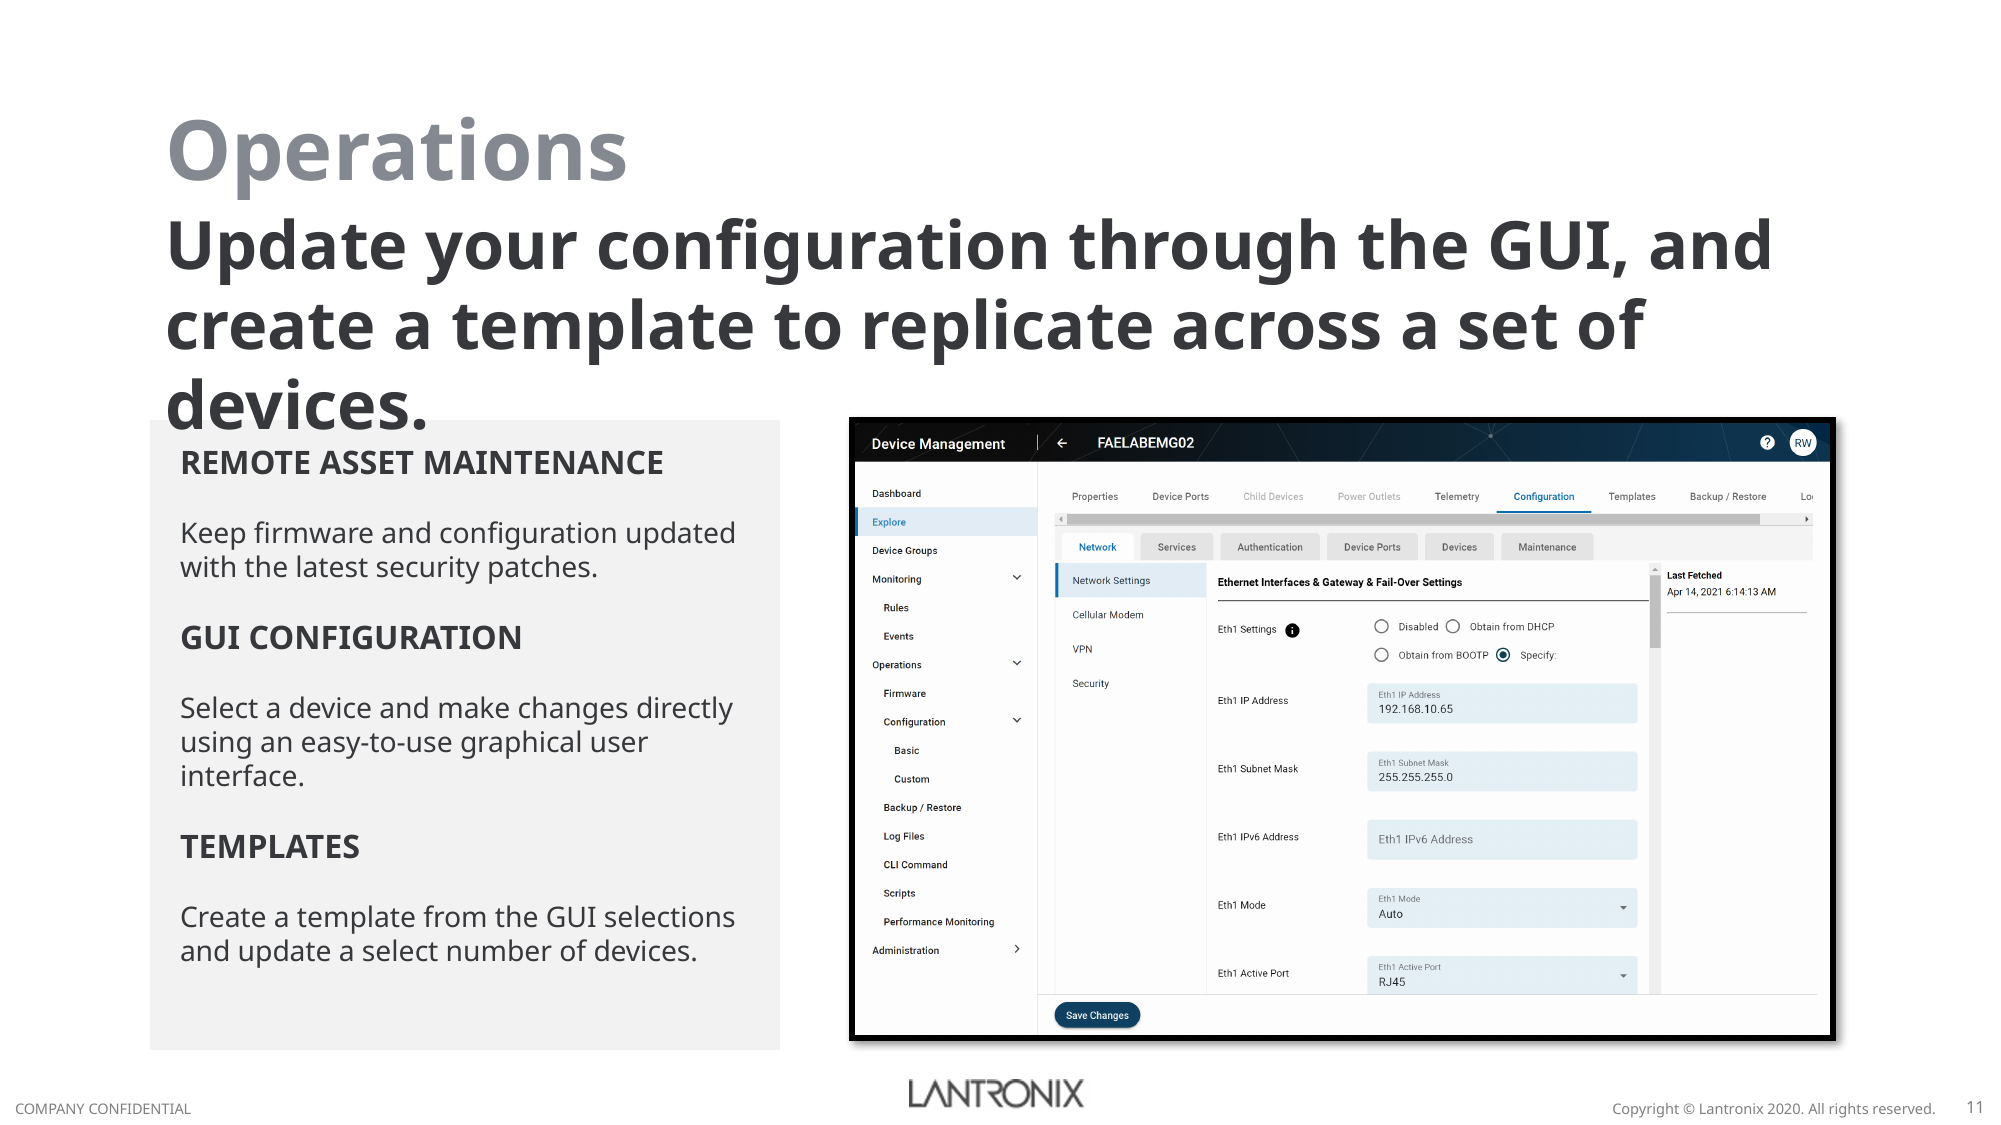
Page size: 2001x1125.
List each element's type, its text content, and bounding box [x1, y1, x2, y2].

picture [854, 423, 1830, 1035]
title Operations [150, 90, 1875, 195]
list Update your configuration through the GUI, and create a template to replicate across a set of devices. [150, 195, 1875, 360]
slide_number 11 [1942, 1091, 2000, 1125]
list REMOTE ASSET MAINTENANCE Keep firmware and configuration updated with the latest security patches. GUI CONFIGURATION Select a device and make changes directly using an easy-to-use graphical user interface. TEMPLATES Create a template from the GUI selections and update a select number of devices. [165, 435, 765, 1035]
